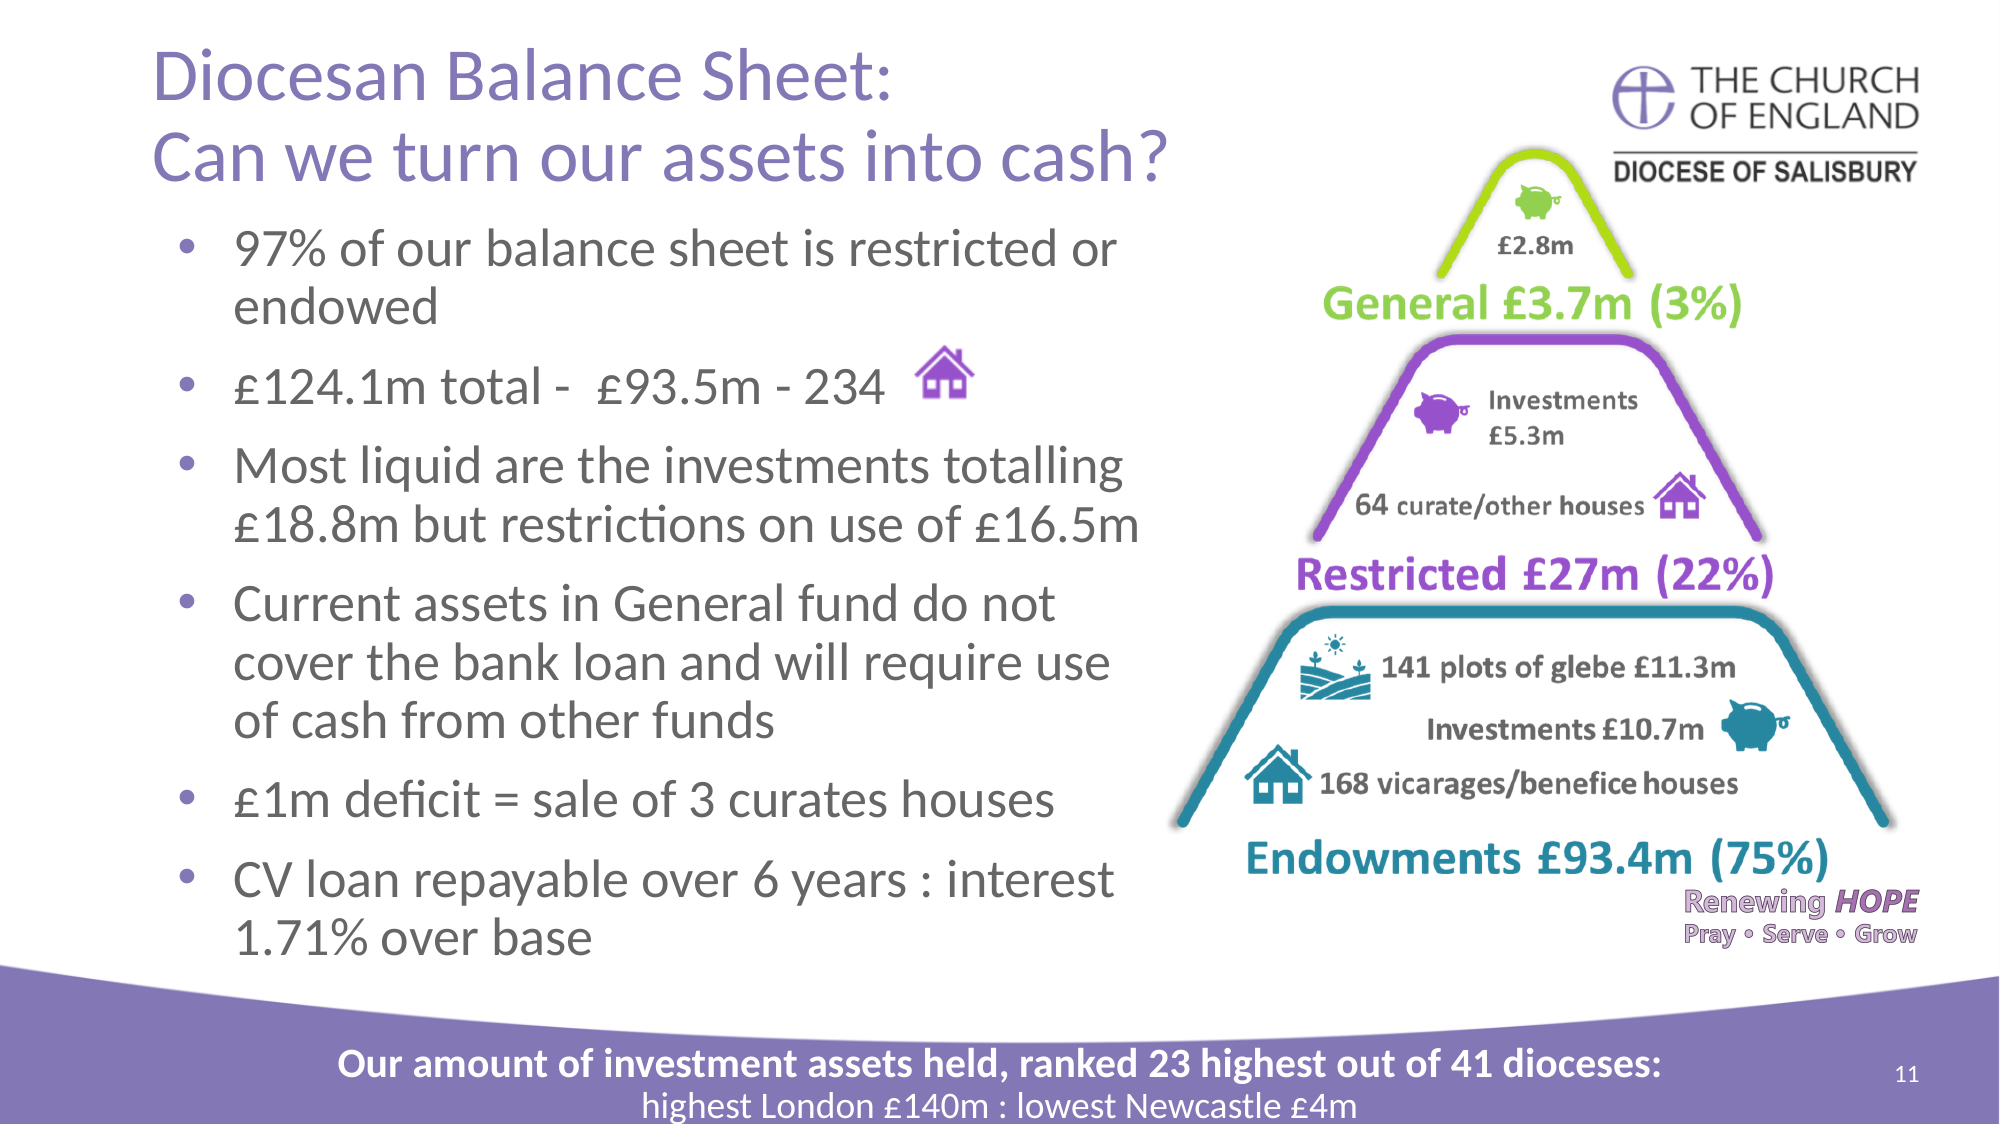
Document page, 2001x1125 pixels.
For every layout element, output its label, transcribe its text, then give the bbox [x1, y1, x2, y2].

picture [910, 336, 981, 409]
text_box Our amount of investment assets held, ranked 23 highest out of 41 dioceses: highest London £140m : lowest Newcastle £4m [316, 1034, 1684, 1125]
picture [0, 0, 2001, 1125]
title Diocesan Balance Sheet: Can we turn our assets into cash? [137, 21, 1505, 213]
slide_number 11 [1684, 1042, 1935, 1103]
text_box 97% of our balance sheet is restricted or endowed £124.1m total - £93.5m - 234 Most liquid are the investments totalling £18.8m but restrictions on use of £16.5m Current assets in General fund do not cover the bank loan and will require use of cash from other funds £1m deficit = sale of 3 curates houses CV loan repayable over 6 years : interest 1.71% over base [162, 212, 1161, 1051]
